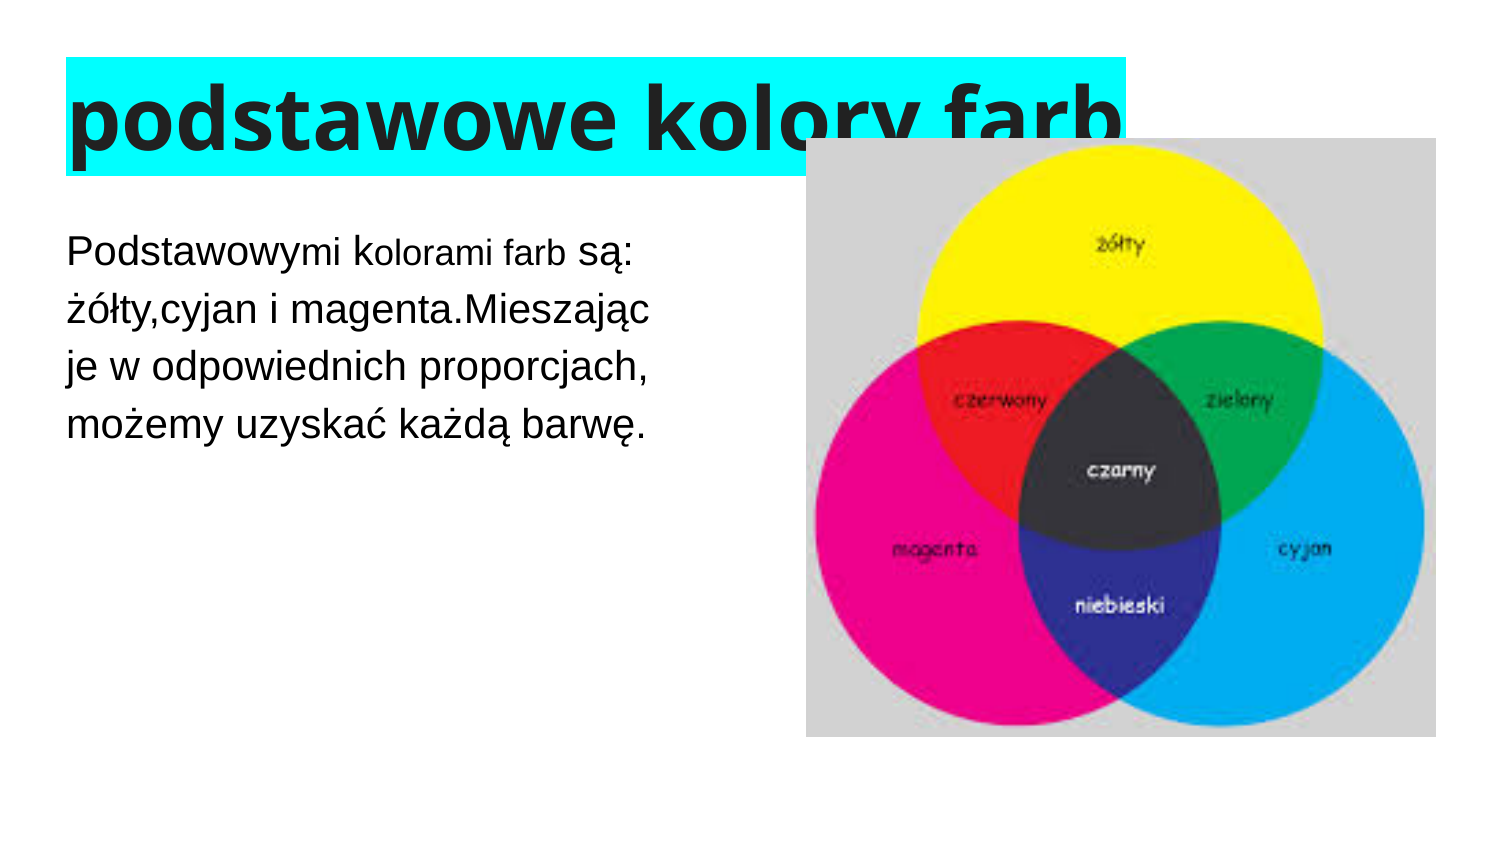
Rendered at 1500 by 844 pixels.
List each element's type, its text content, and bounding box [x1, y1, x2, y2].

picture [806, 137, 1436, 737]
title podstawowe kolory farb [51, 48, 1449, 180]
list Podstawowymi kolorami farb są: żółty,cyjan i magenta.Mieszając je w odpowiednich proporcjach, możemy uzyskać każdą barwę. [51, 201, 708, 750]
